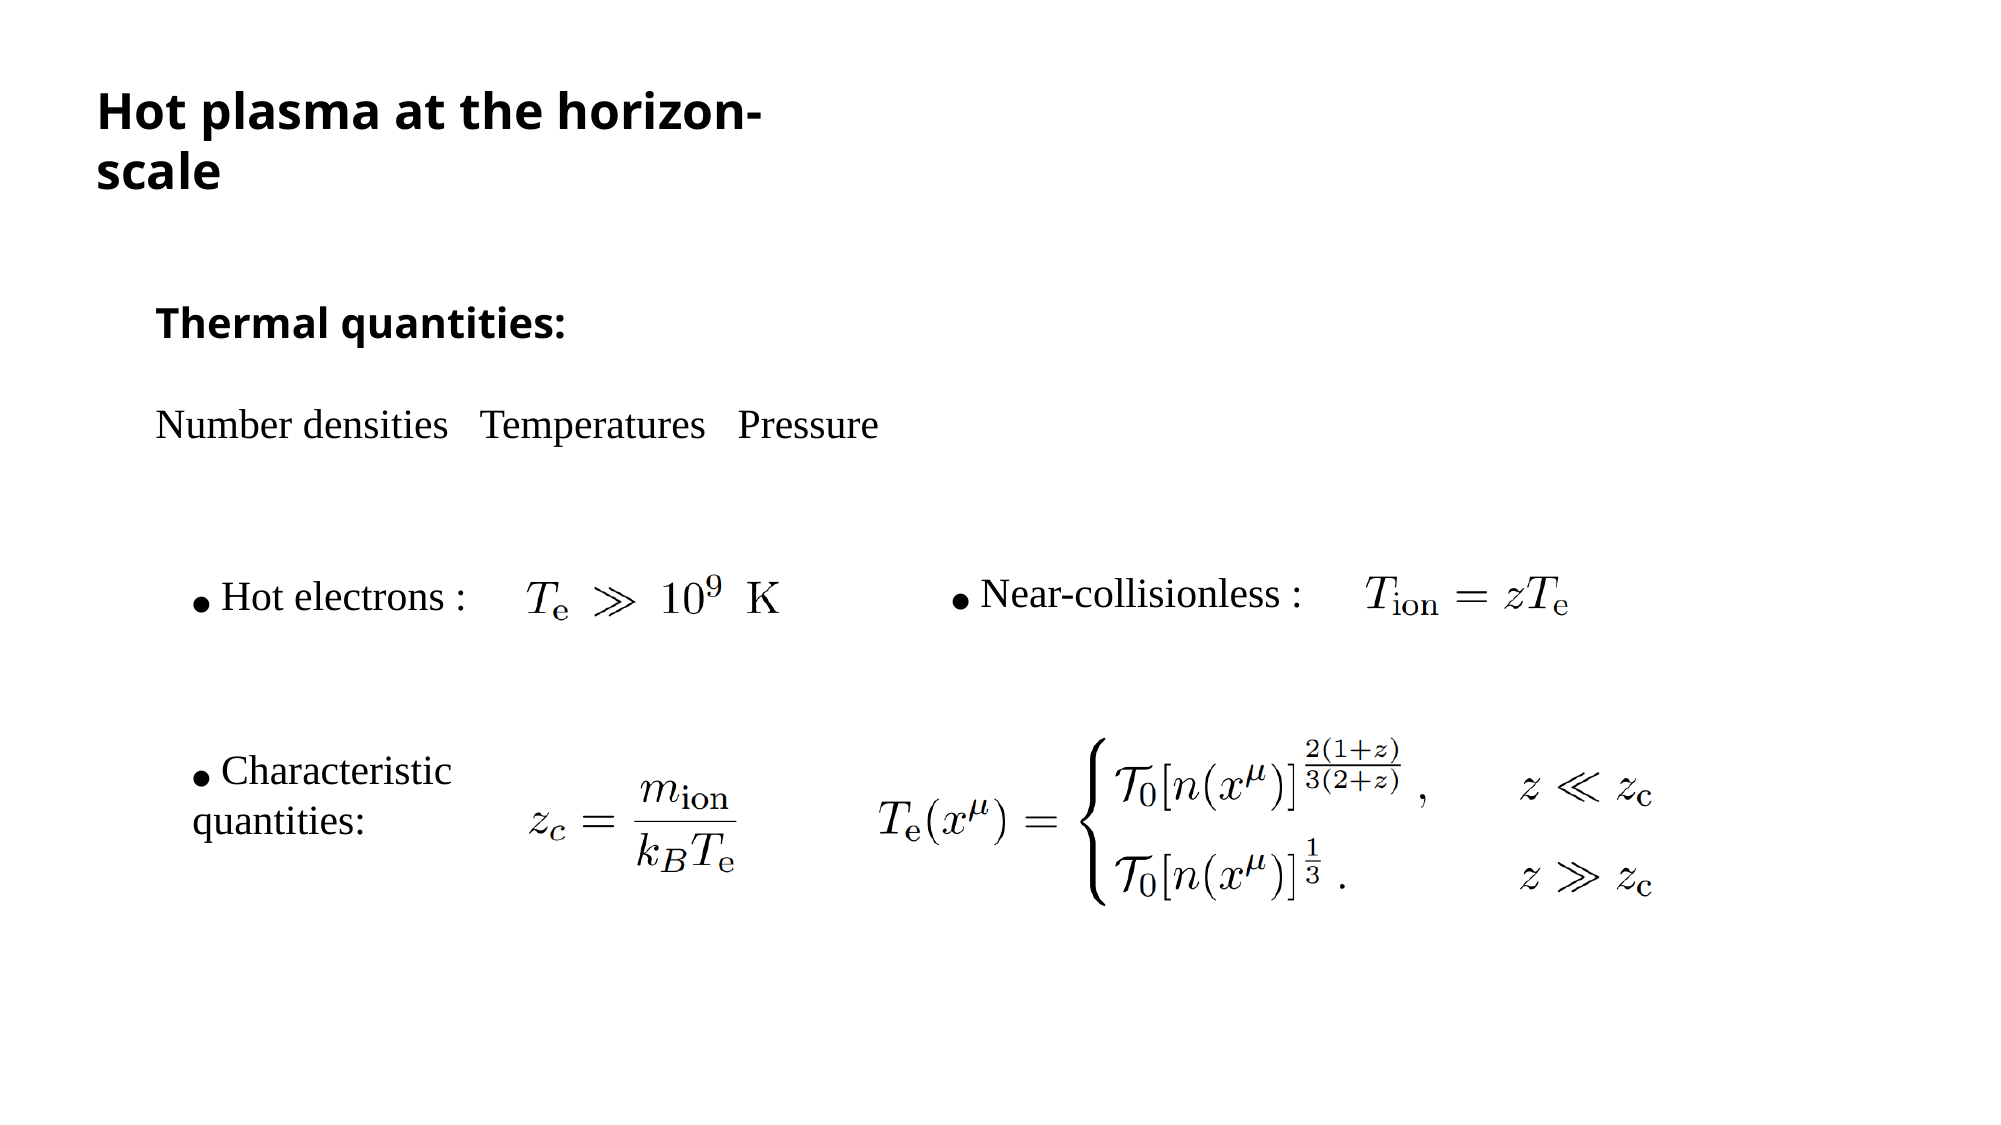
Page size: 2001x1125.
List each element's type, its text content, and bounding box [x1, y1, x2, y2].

text_box ● Characteristic quantities: [177, 735, 549, 850]
text_box ● Near-collisionless : [936, 557, 1350, 623]
text_box Hot plasma at the horizon-scale [81, 72, 903, 207]
picture [1359, 565, 1572, 624]
text_box ● Hot electrons : [177, 561, 516, 626]
picture [516, 560, 784, 634]
picture [516, 766, 752, 877]
picture [869, 721, 1683, 923]
